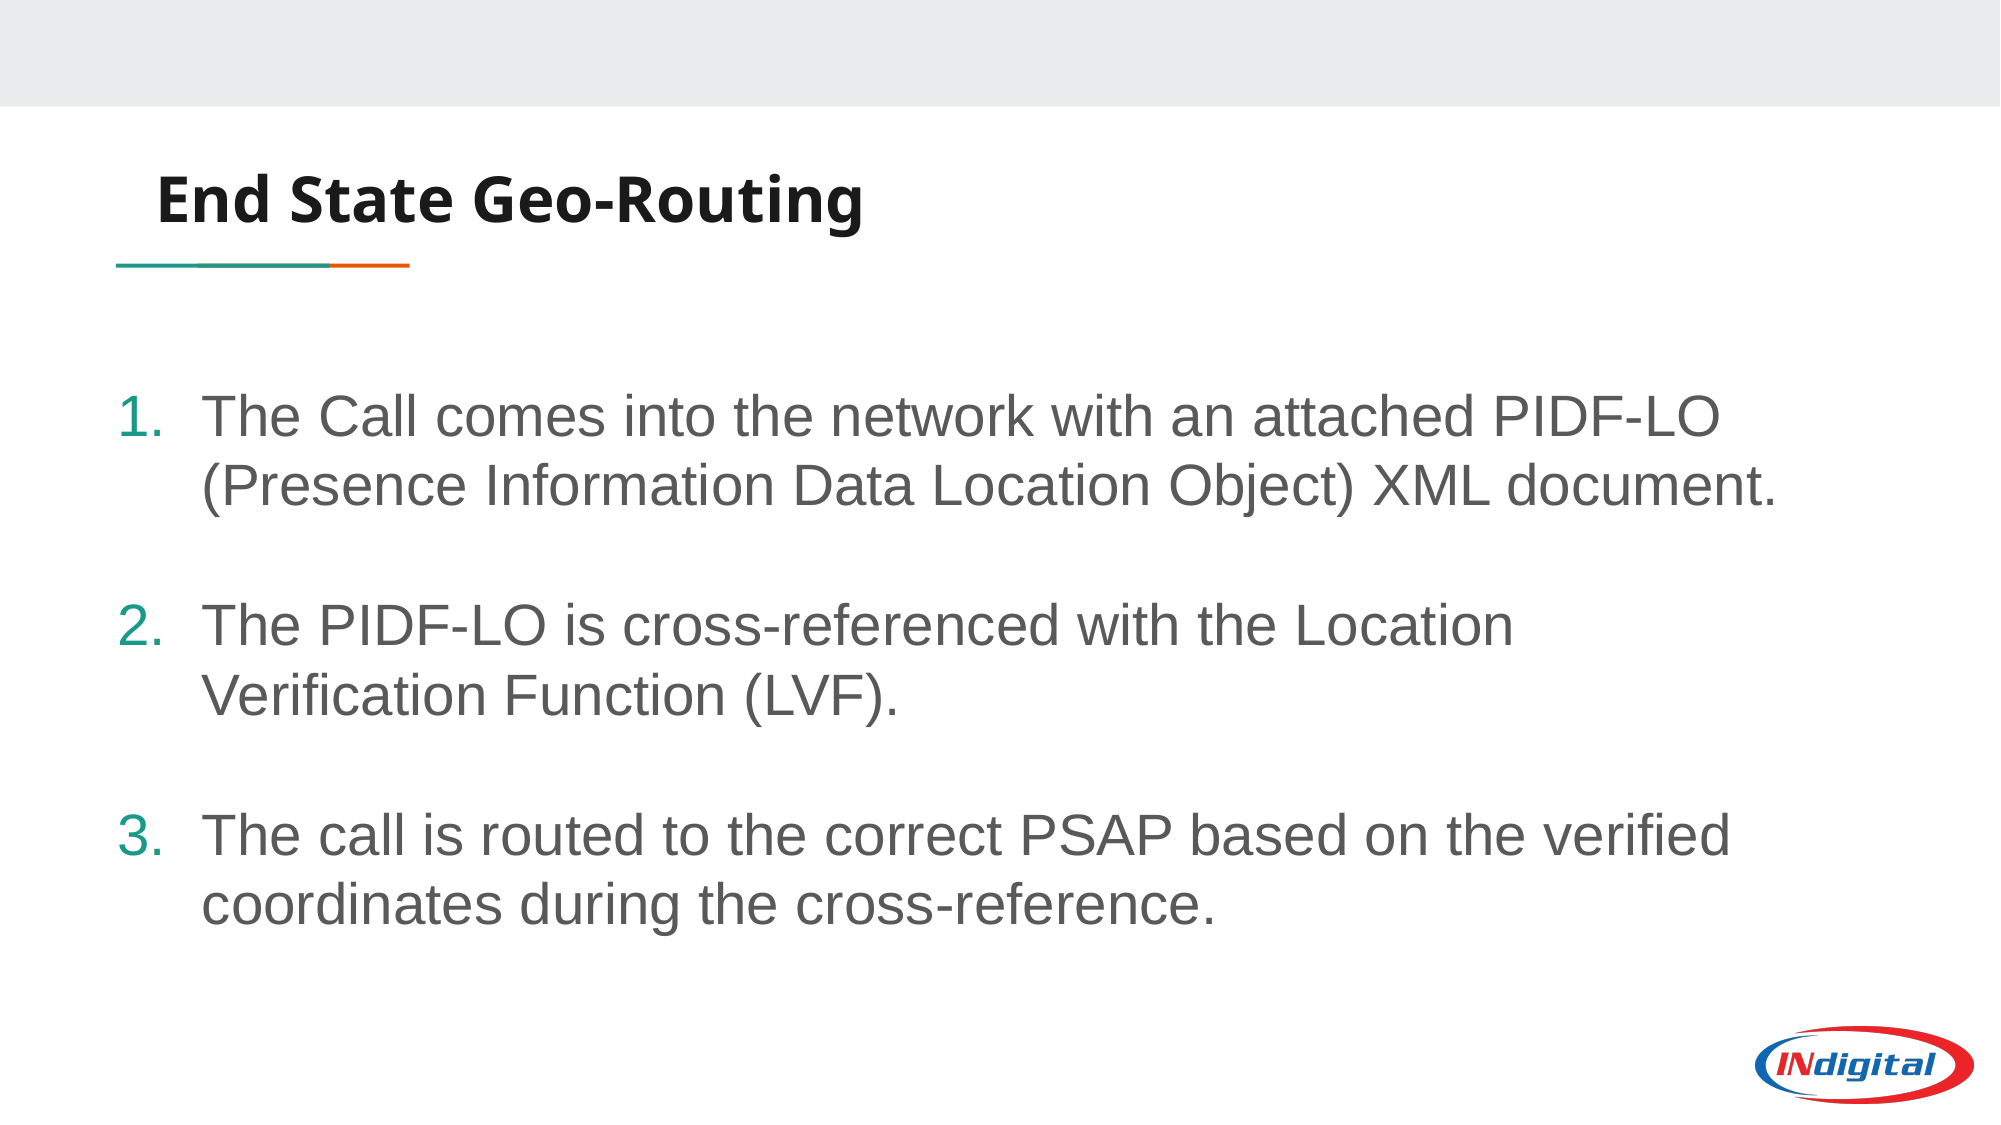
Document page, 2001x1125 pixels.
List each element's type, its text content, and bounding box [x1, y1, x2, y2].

picture [1754, 1026, 1974, 1104]
list The Call comes into the network with an attached PIDF-LO (Presence Information Data Location Object) XML document. The PIDF-LO is cross-referenced with the Location Verification Function (LVF). The call is routed to the correct PSAP based on the verified coordinates during the cross-reference. [97, 357, 1803, 979]
title End State Geo-Routing [135, 138, 1841, 256]
